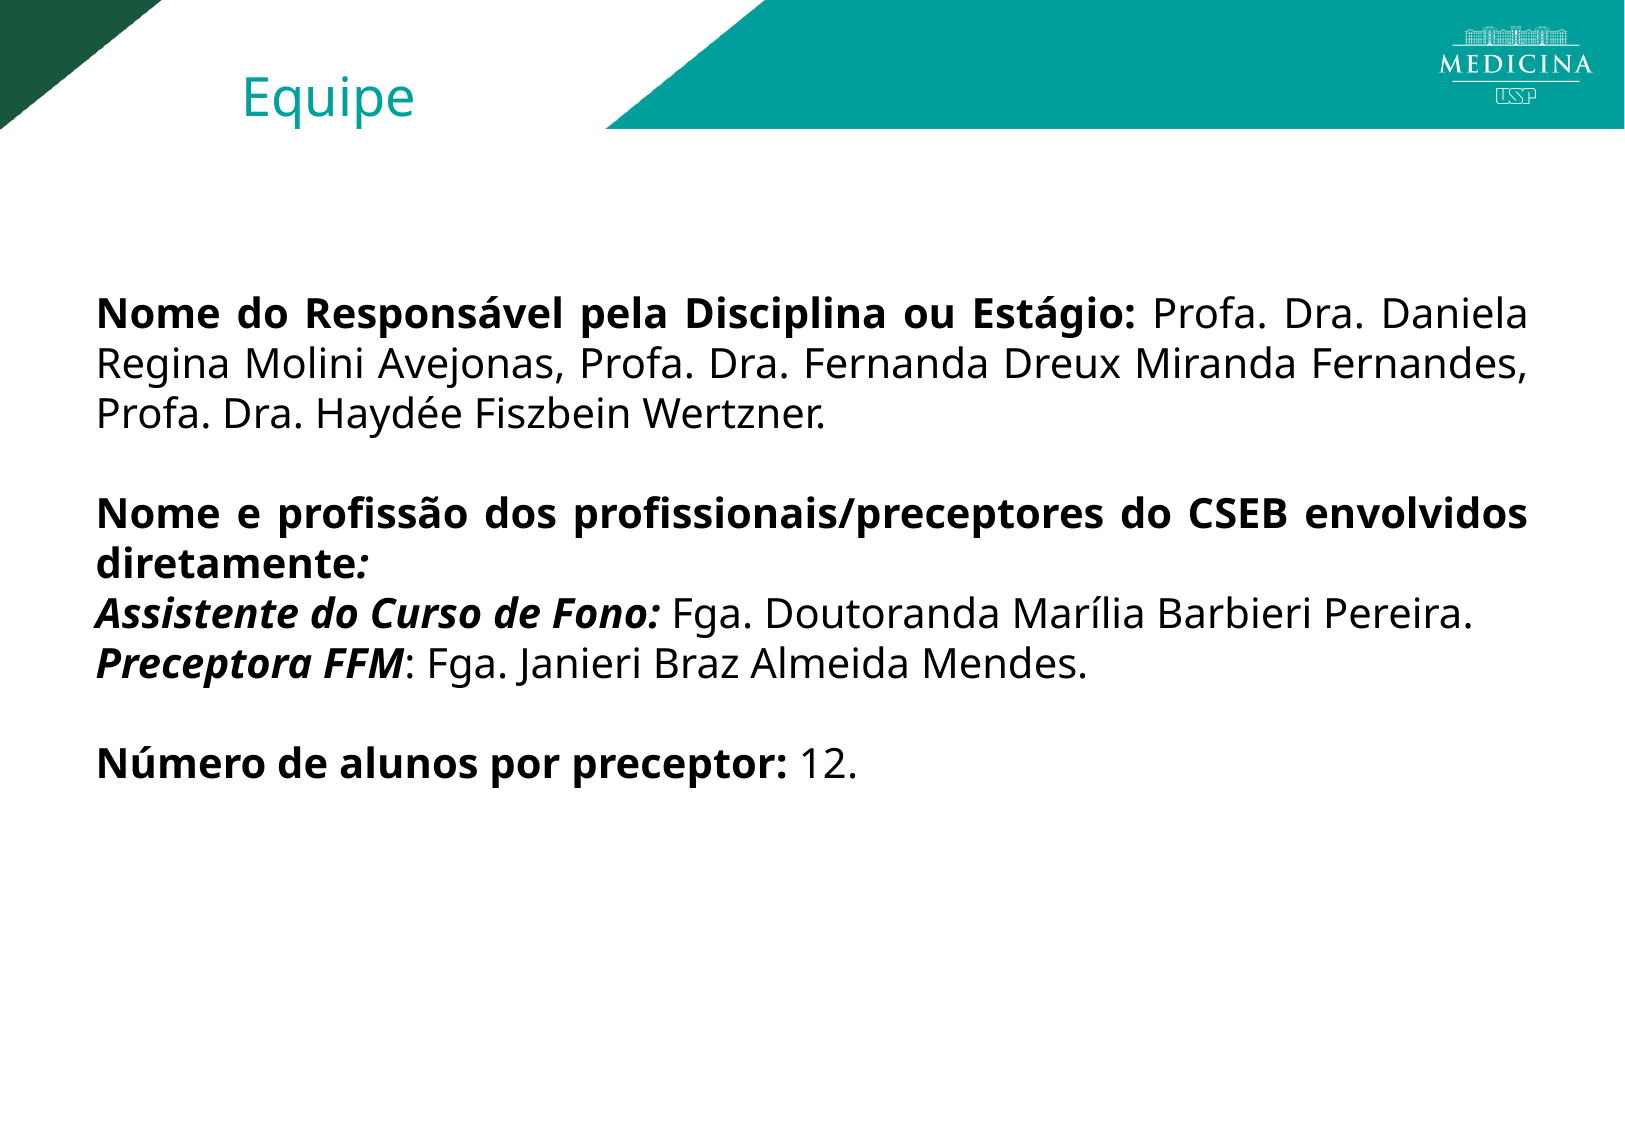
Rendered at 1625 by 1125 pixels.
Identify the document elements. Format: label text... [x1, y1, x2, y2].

text_box Equipe [226, 55, 601, 135]
picture [0, 0, 163, 131]
picture [605, 0, 1625, 129]
text_box Nome do Responsável pela Disciplina ou Estágio: Profa. Dra. Daniela Regina Molini Avejonas, Profa. Dra. Fernanda Dreux Miranda Fernandes, Profa. Dra. Haydée Fiszbein Wertzner. Nome e profissão dos profissionais/preceptores do CSEB envolvidos diretamente: Assistente do Curso de Fono: Fga. Doutoranda Marília Barbieri Pereira. Preceptora FFM: Fga. Janieri Braz Almeida Mendes. Número de alunos por preceptor: 12. [80, 229, 1544, 795]
